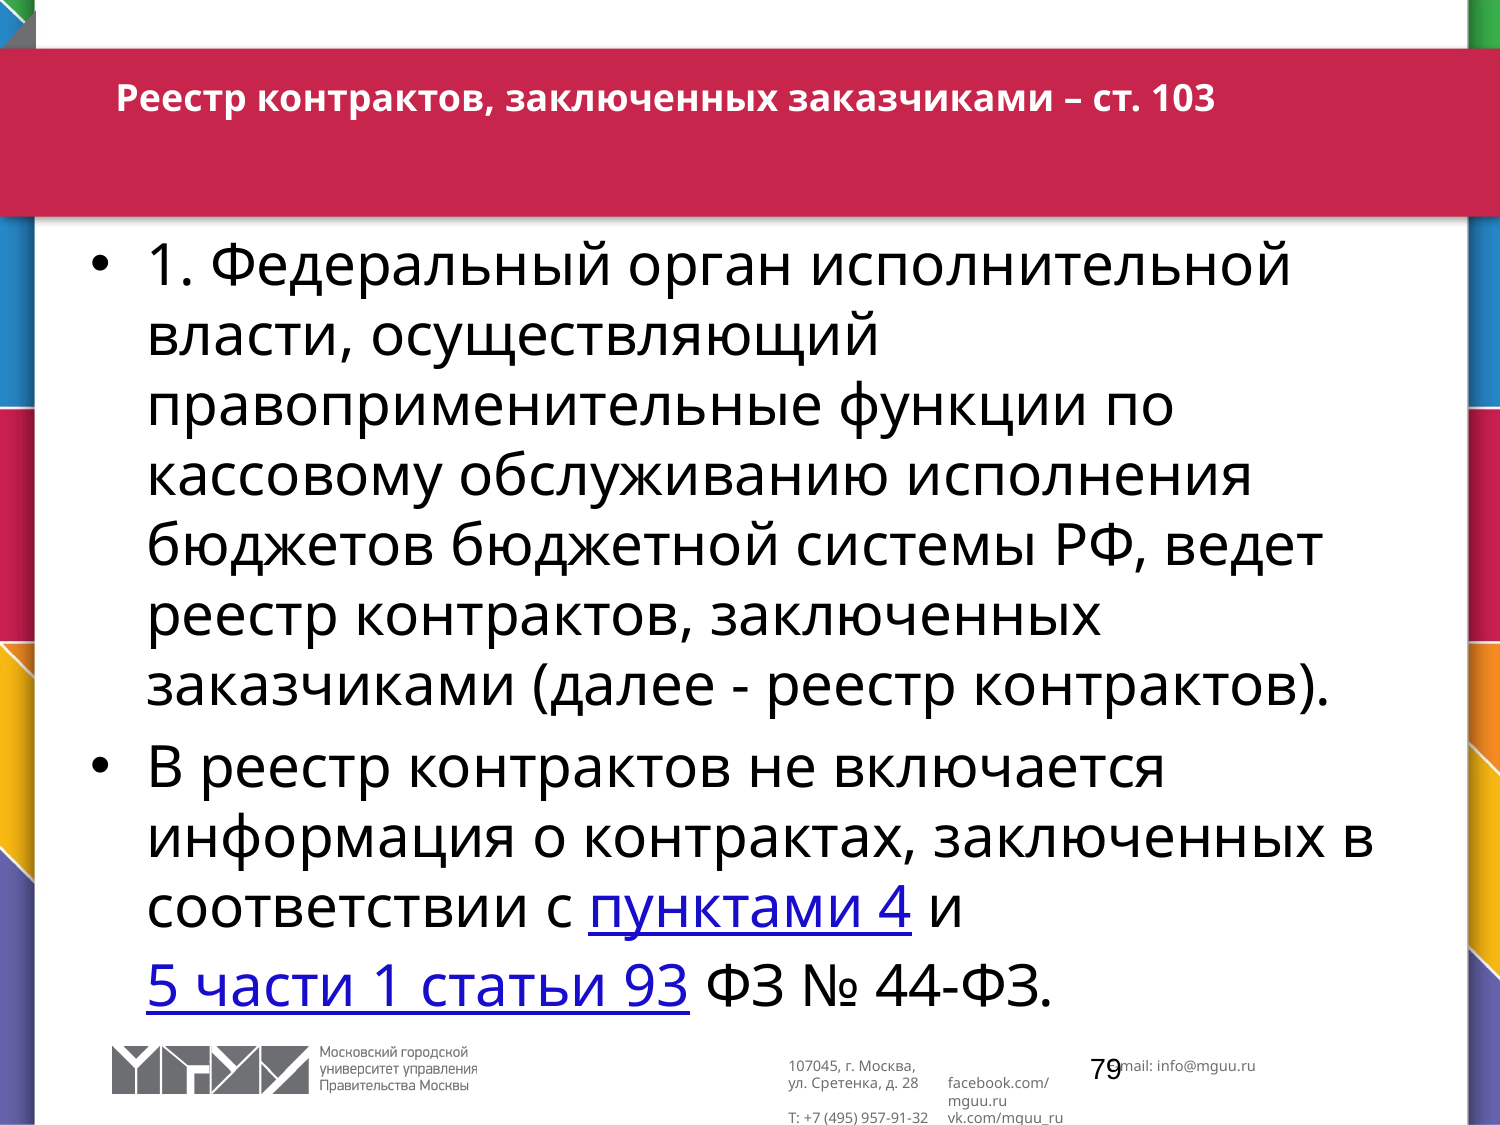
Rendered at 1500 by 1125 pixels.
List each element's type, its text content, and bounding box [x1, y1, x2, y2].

list 1. Федеральный орган исполнительной власти, осуществляющий правоприменительные функции по кассовому обслуживанию исполнения бюджетов бюджетной системы РФ, ведет реестр контрактов, заключенных заказчиками (далее - реестр контрактов). В реестр контрактов не включается информация о контрактах, заключенных в соответствии с пунктами 4 и 5 части 1 статьи 93 ФЗ № 44-ФЗ. [74, 219, 1426, 1006]
title Реестр контрактов, заключенных заказчиками – ст. 103 [100, 66, 1353, 197]
picture [0, 217, 1500, 1125]
picture [0, 0, 1500, 48]
slide_number 79 [1074, 1042, 1425, 1103]
